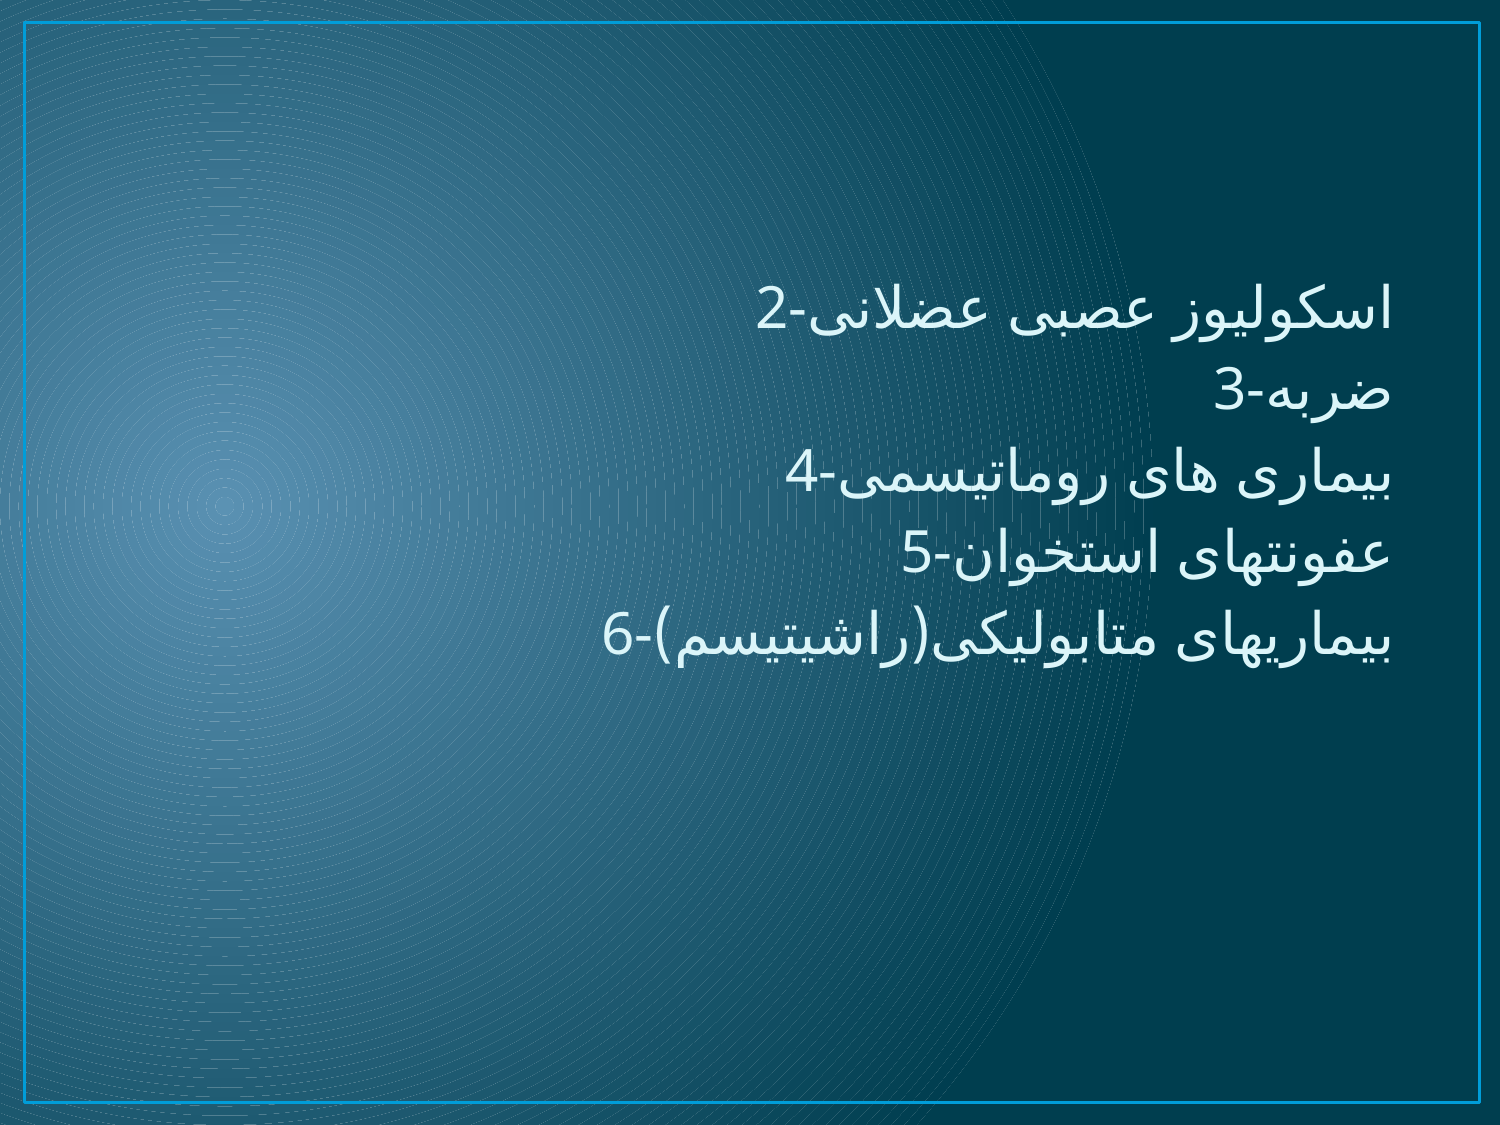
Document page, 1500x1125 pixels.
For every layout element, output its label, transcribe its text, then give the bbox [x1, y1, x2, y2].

list 2-اسکولیوز عصبی عضلانی 3-ضربه 4-بیماری های روماتیسمی 5-عفونتهای استخوان 6-بیماریهای متابولیکی(راشیتیسم) [75, 262, 1425, 1005]
